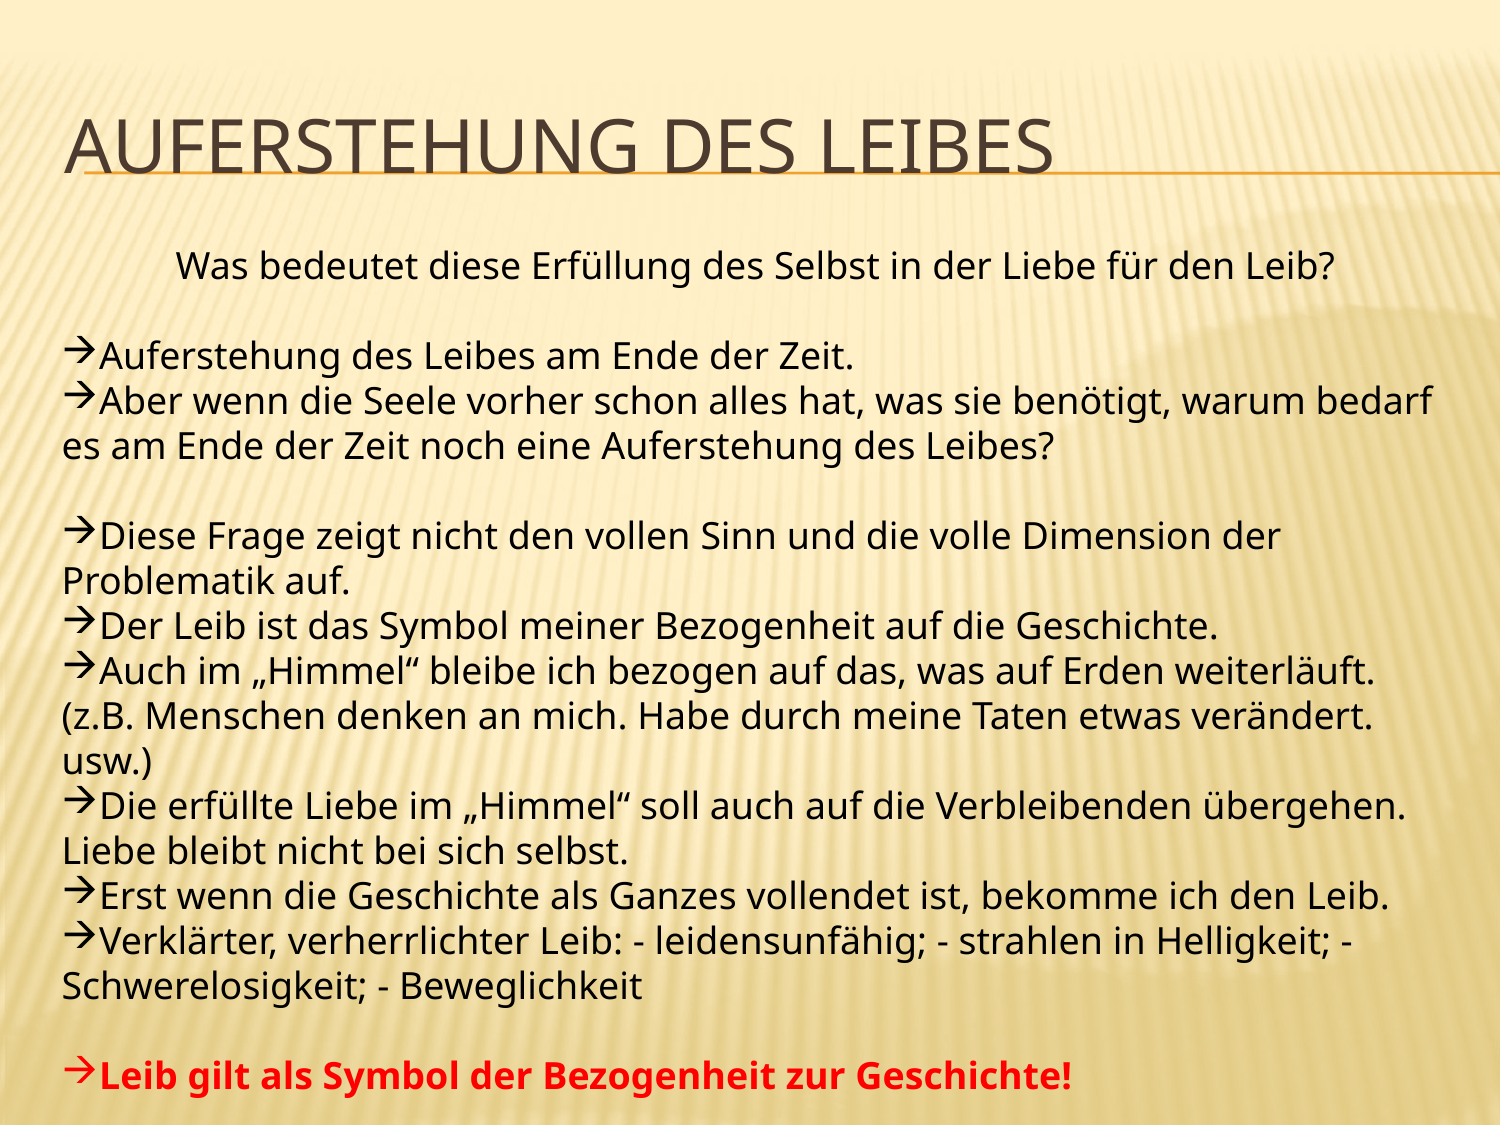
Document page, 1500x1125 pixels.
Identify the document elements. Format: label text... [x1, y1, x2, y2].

text_box Was bedeutet diese Erfüllung des Selbst in der Liebe für den Leib? Auferstehung des Leibes am Ende der Zeit. Aber wenn die Seele vorher schon alles hat, was sie benötigt, warum bedarf es am Ende der Zeit noch eine Auferstehung des Leibes? Diese Frage zeigt nicht den vollen Sinn und die volle Dimension der Problematik auf. Der Leib ist das Symbol meiner Bezogenheit auf die Geschichte. Auch im „Himmel“ bleibe ich bezogen auf das, was auf Erden weiterläuft. (z.B. Menschen denken an mich. Habe durch meine Taten etwas verändert. usw.) Die erfüllte Liebe im „Himmel“ soll auch auf die Verbleibenden übergehen. Liebe bleibt nicht bei sich selbst. Erst wenn die Geschichte als Ganzes vollendet ist, bekomme ich den Leib. Verklärter, verherrlichter Leib: - leidensunfähig; - strahlen in Helligkeit; - Schwerelosigkeit; - Beweglichkeit Leib gilt als Symbol der Bezogenheit zur Geschichte! [46, 234, 1465, 1125]
title Auferstehung des Leibes [49, 75, 1475, 213]
